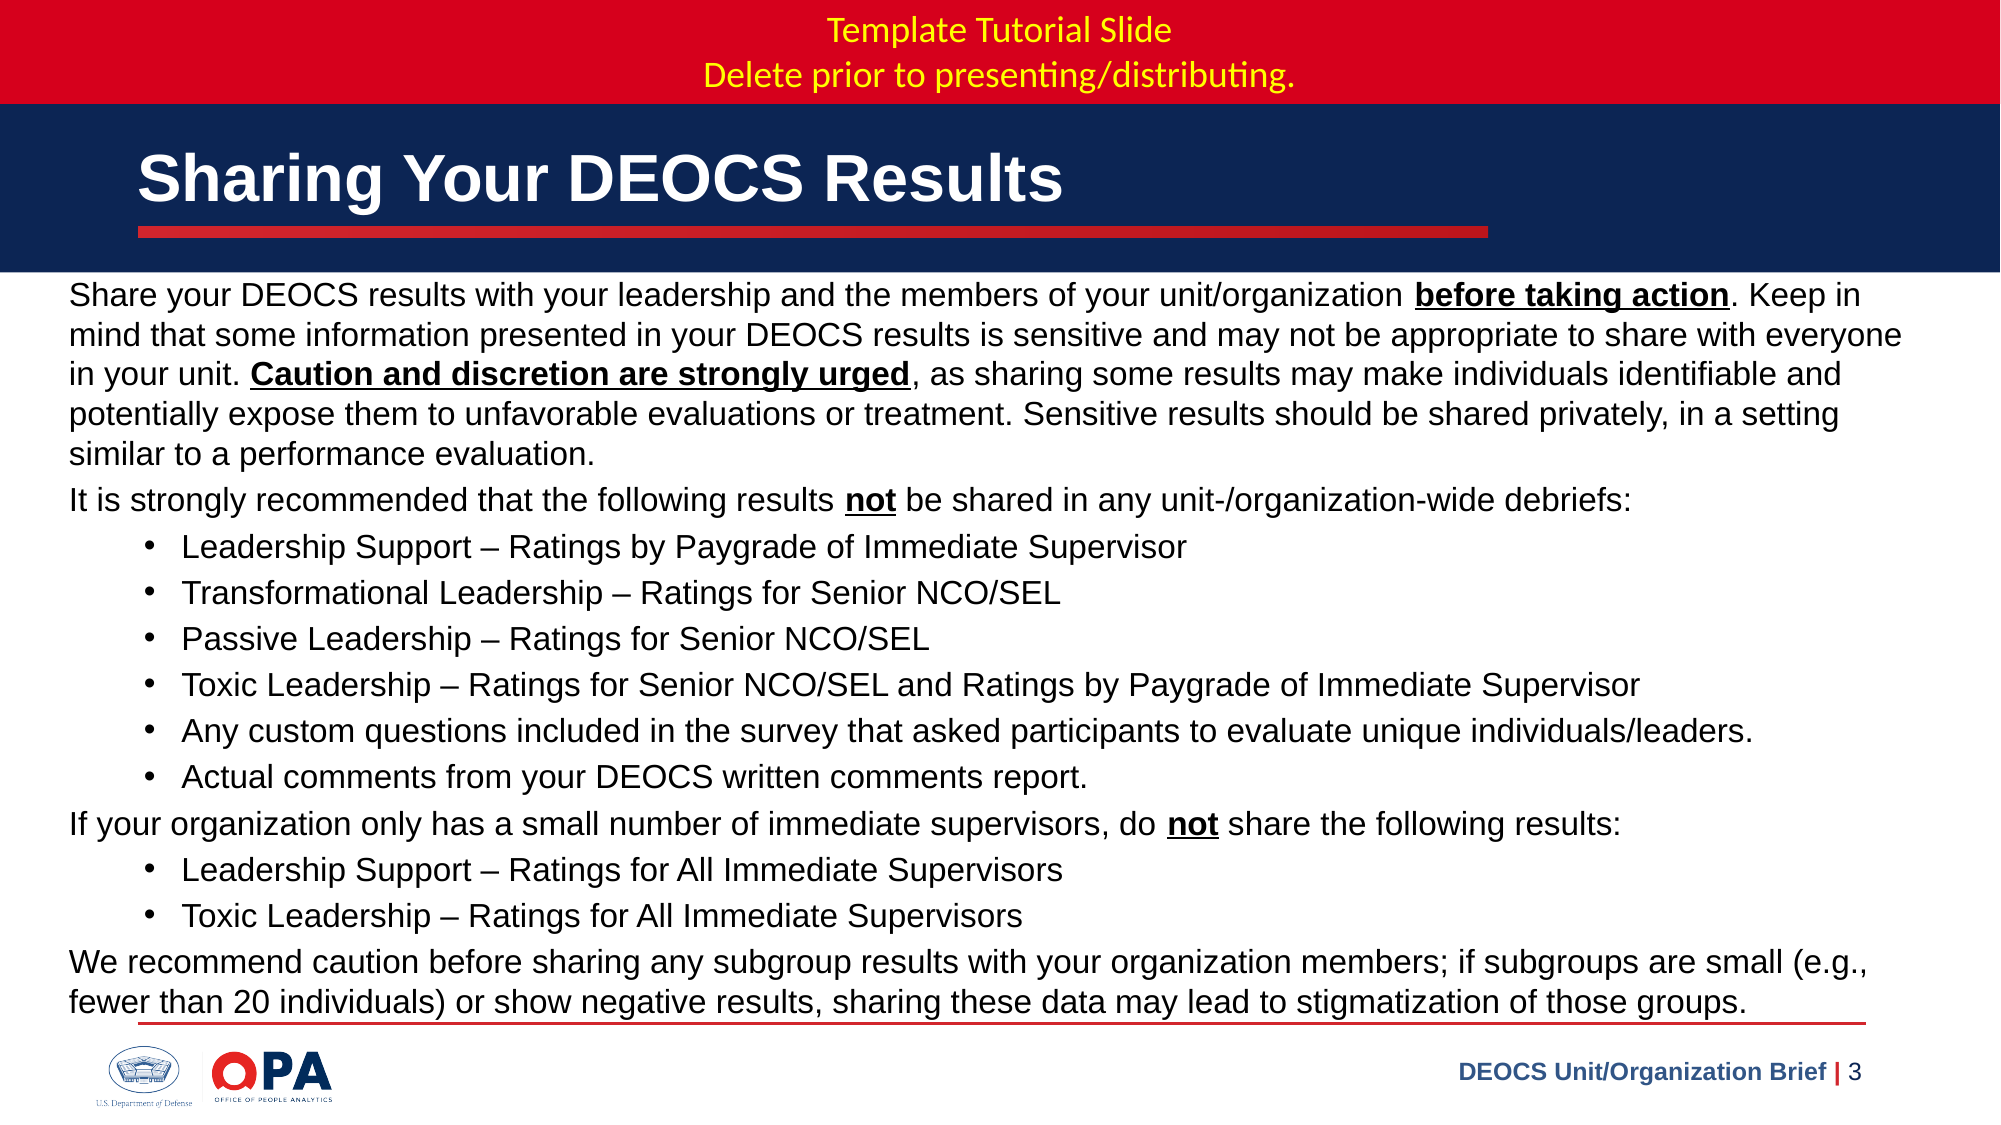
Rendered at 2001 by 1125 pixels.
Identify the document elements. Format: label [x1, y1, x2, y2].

picture [87, 1037, 332, 1115]
